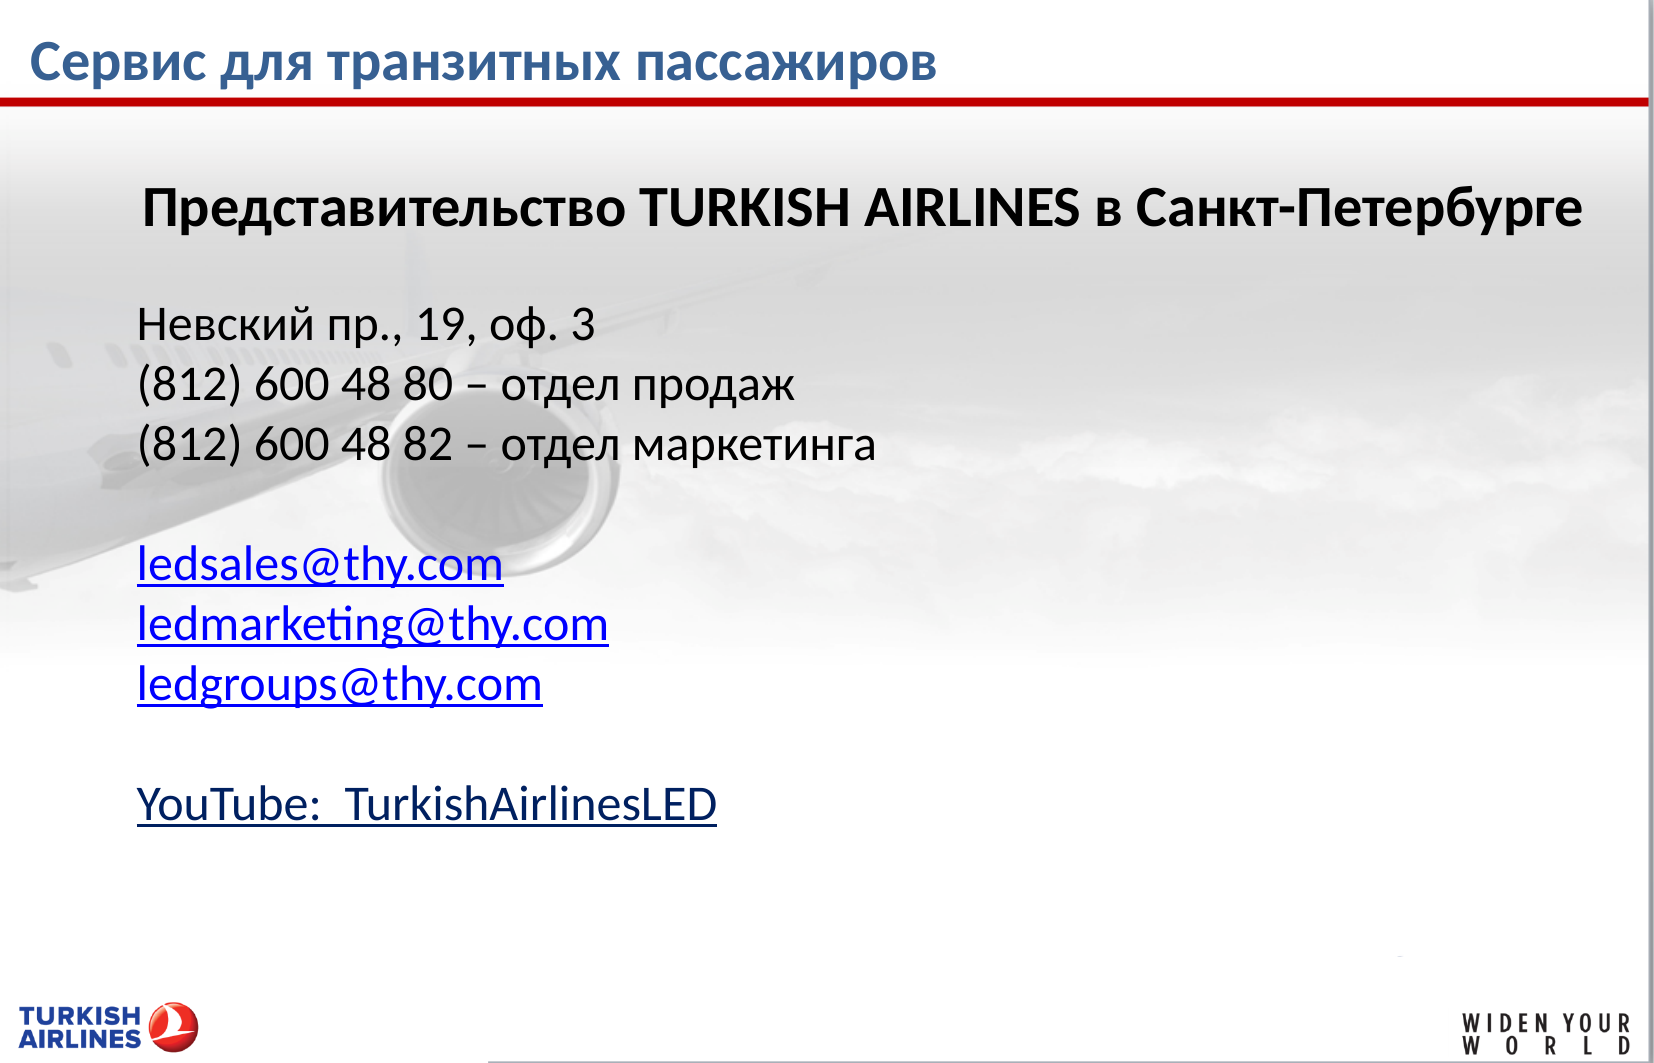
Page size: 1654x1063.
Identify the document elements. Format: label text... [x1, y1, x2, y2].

text_box Представительство TURKISH AIRLINES в Санкт-Петербурге [127, 160, 1599, 246]
picture [0, 998, 213, 1061]
text_box Сервис для транзитных пассажиров [15, 15, 1654, 100]
text_box Невский пр., 19, оф. 3 (812) 600 48 80 – отдел продаж (812) 600 48 82 – отдел маркетинга ledsales@thy.com ledmarketing@thy.com ledgroups@thy.com YouTube: TurkishAirlinesLED [121, 283, 893, 884]
picture [0, 0, 1654, 1063]
